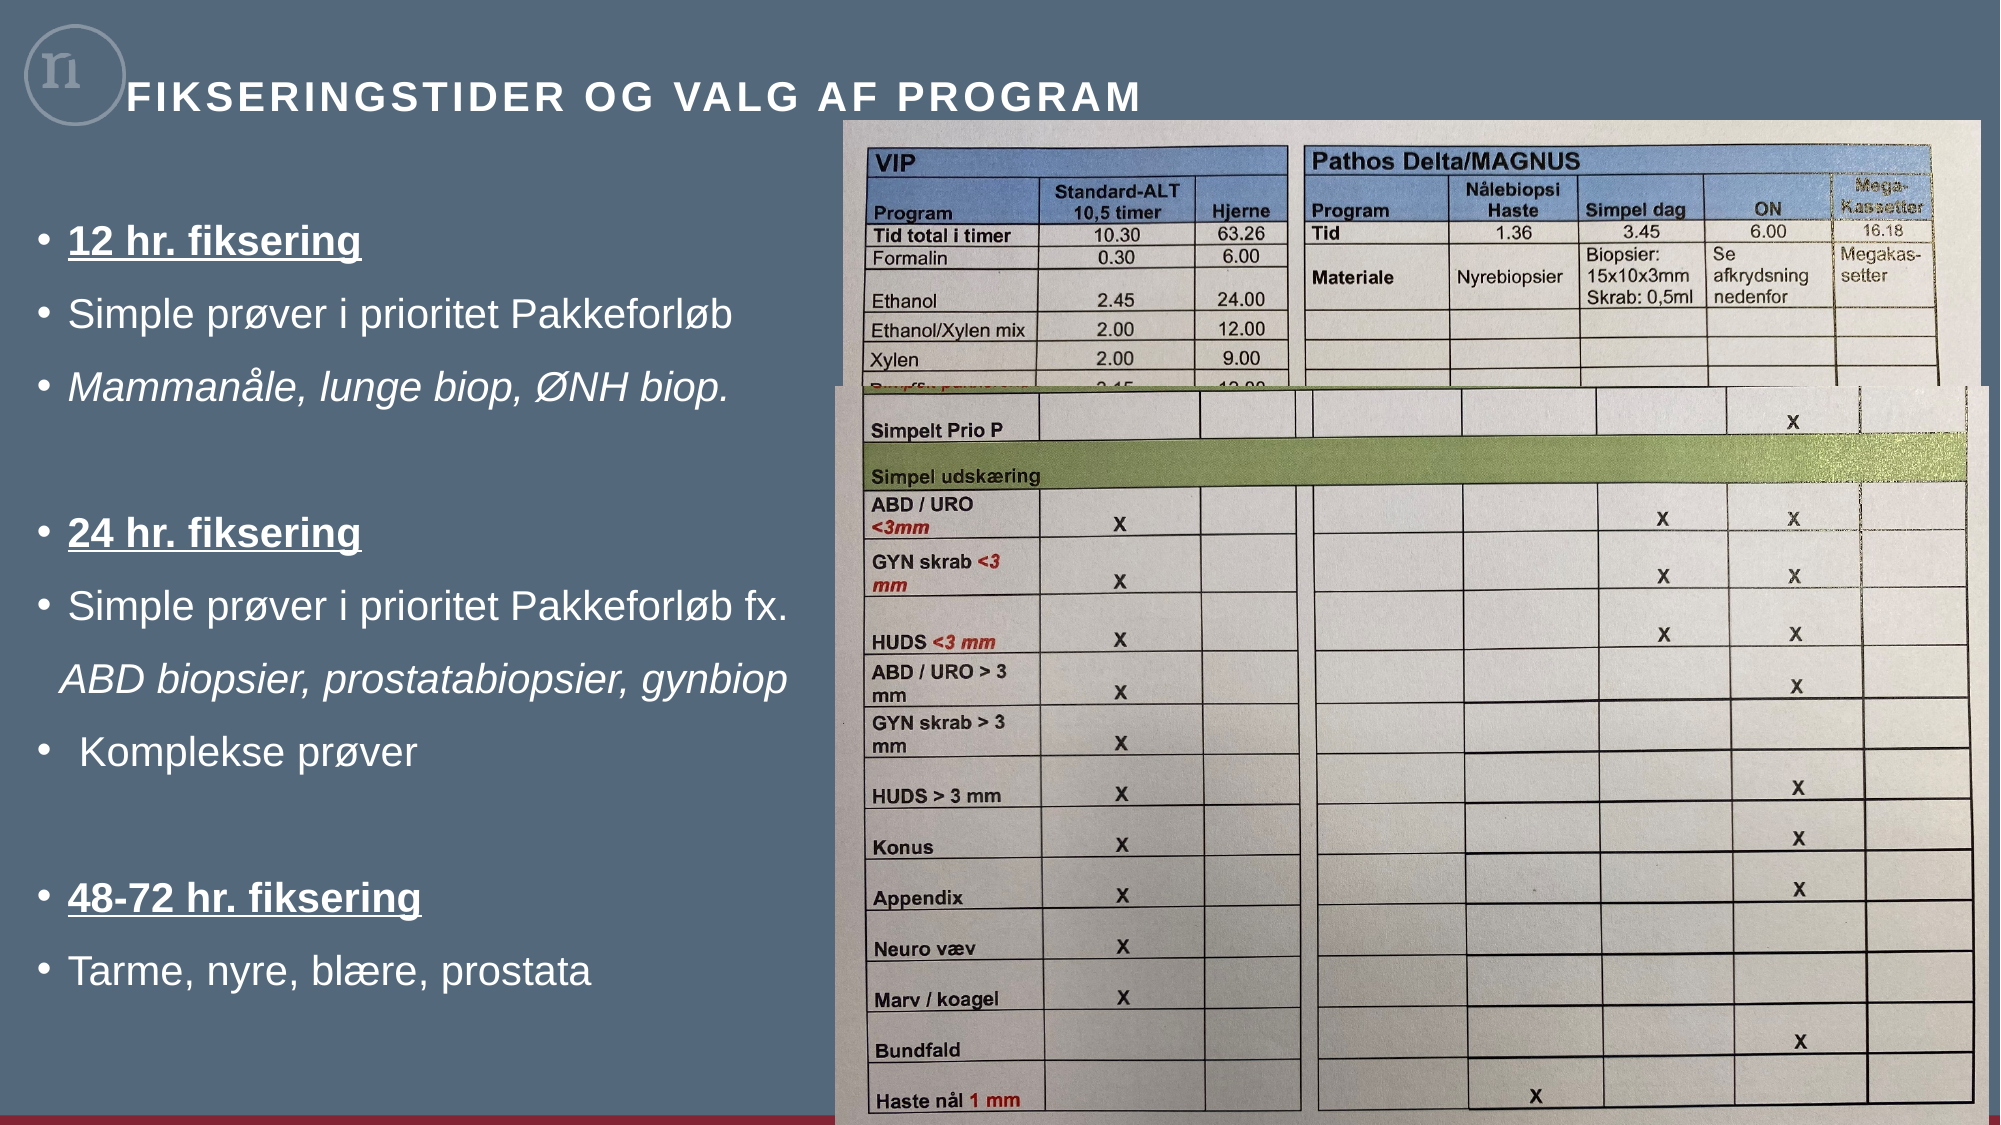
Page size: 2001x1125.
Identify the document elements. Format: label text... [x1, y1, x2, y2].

picture [835, 120, 1989, 1125]
list 12 hr. fiksering Simple prøver i prioritet Pakkeforløb Mammanåle, lunge biop, ØNH biop. 24 hr. fiksering Simple prøver i prioritet Pakkeforløb fx. ABD biopsier, prostatabiopsier, gynbiop Komplekse prøver 48-72 hr. fiksering Tarme, nyre, blære, prostata [36, 214, 810, 1067]
picture [24, 24, 126, 126]
title Fikseringstider og valg af program [125, 0, 1874, 121]
